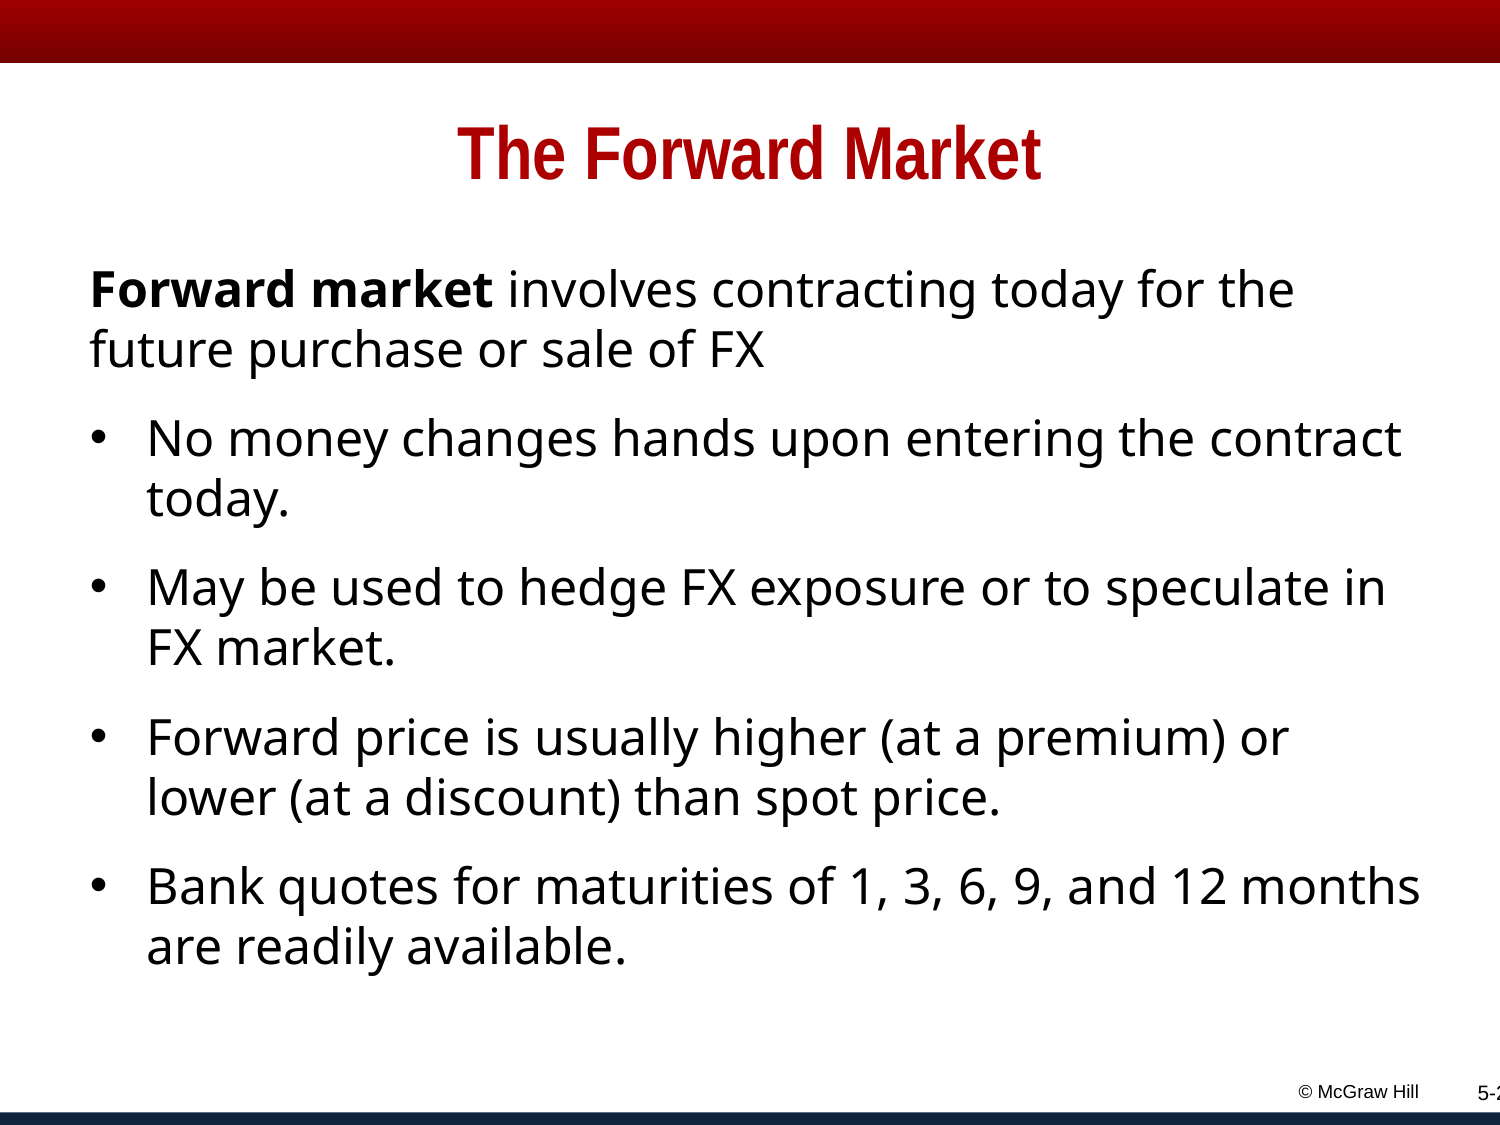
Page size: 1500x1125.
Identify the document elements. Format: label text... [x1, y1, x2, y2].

title The Forward Market [75, 75, 1425, 225]
list Forward market involves contracting today for the future purchase or sale of F X No money changes hands upon entering the contract today. May be used to hedge F X exposure or to speculate in F X market. Forward price is usually higher (at a premium) or lower (at a discount) than spot price. Bank quotes for maturities of 1, 3, 6, 9, and 12 months are readily available. [75, 249, 1440, 1060]
